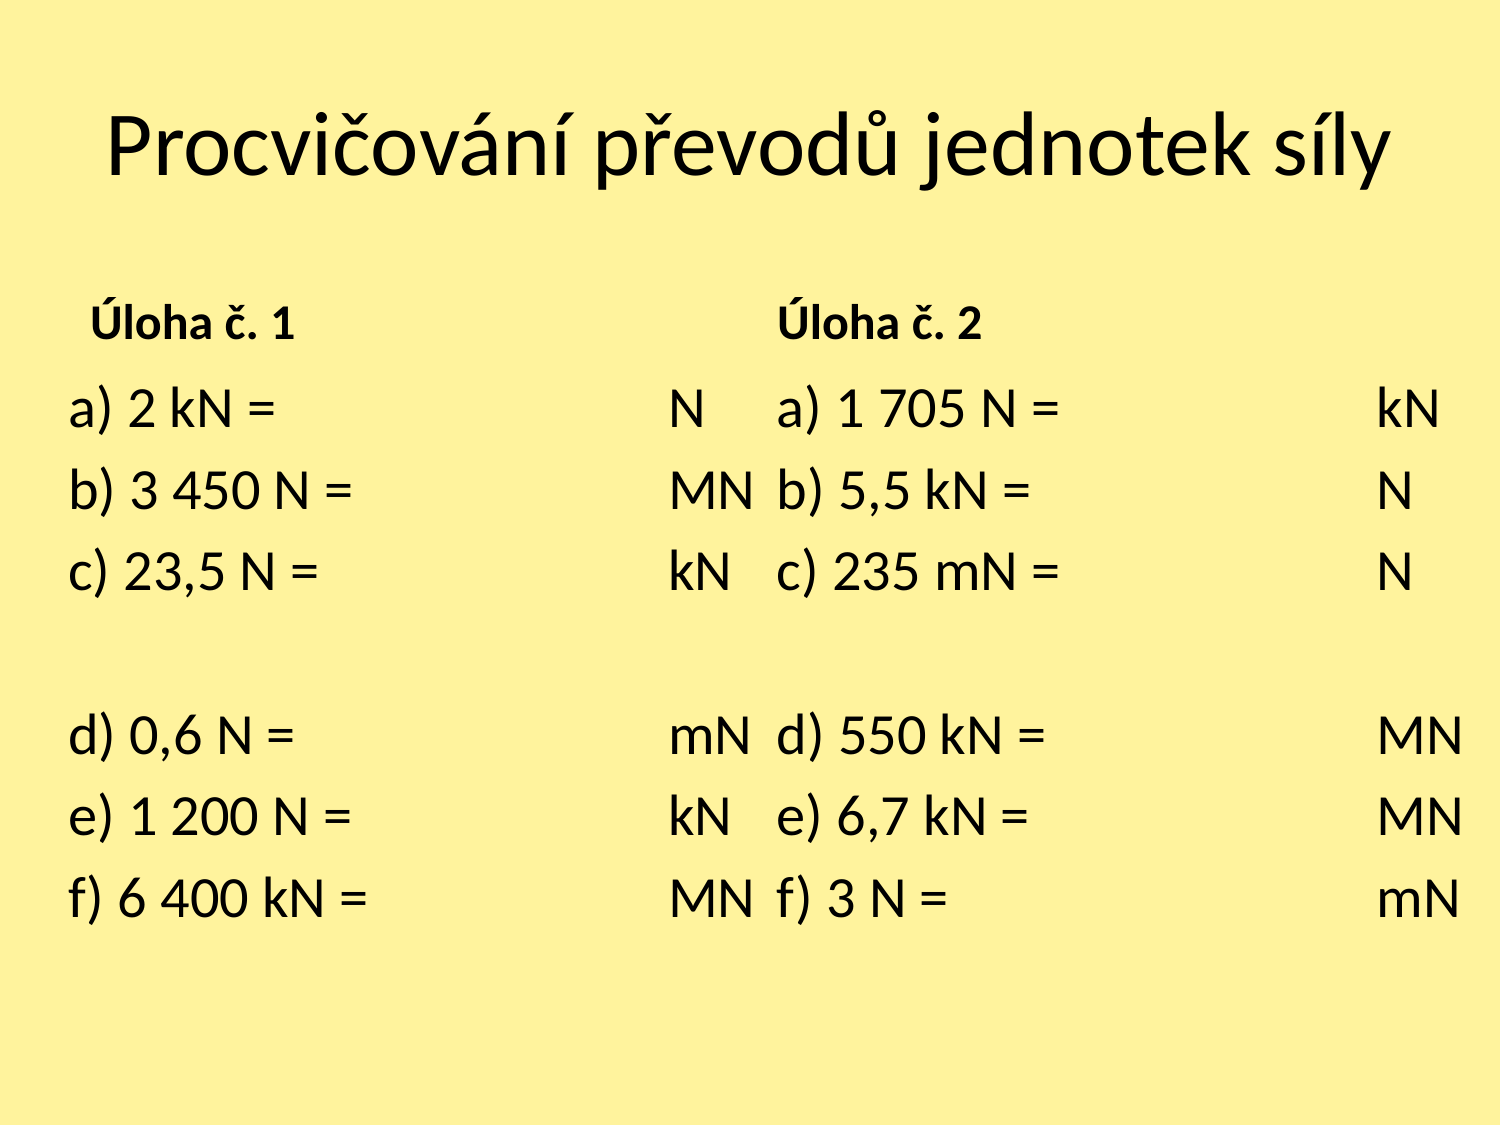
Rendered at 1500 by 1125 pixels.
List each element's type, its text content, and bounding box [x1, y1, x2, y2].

list a) 1 705 N = kN b) 5,5 kN = N c) 235 mN = N d) 550 kN = MN e) 6,7 kN = MN f) 3 N = mN [761, 361, 1483, 1010]
list Úloha č. 1 [75, 251, 738, 357]
list a) 2 kN = N b) 3 450 N = MN c) 23,5 N = kN d) 0,6 N = mN e) 1 200 N = kN f) 6 400 kN = MN [53, 361, 761, 1010]
title Procvičování převodů jednotek síly [75, 45, 1425, 233]
list Úloha č. 2 [761, 251, 1425, 357]
